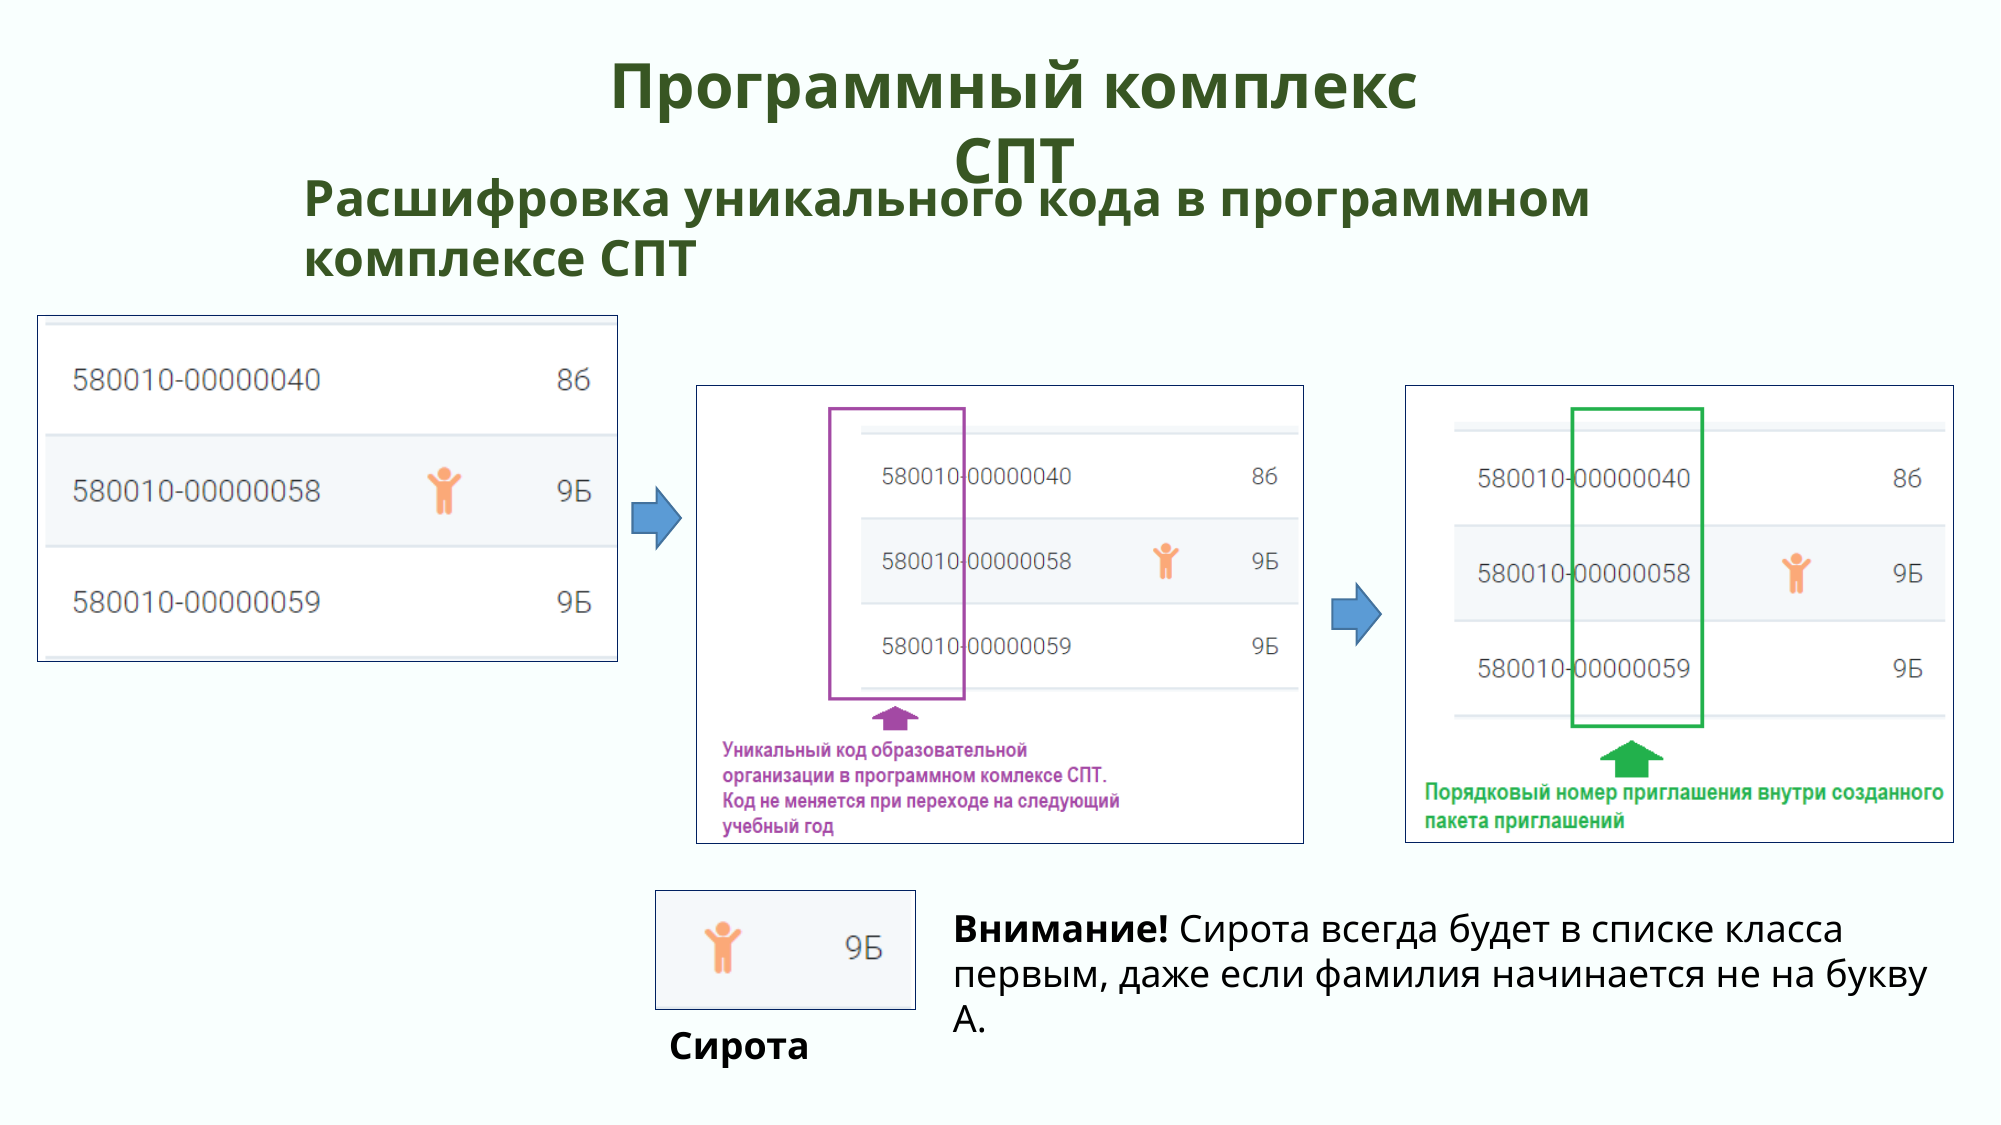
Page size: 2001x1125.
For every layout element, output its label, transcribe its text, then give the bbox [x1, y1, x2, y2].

picture [695, 385, 1304, 844]
text_box Программный комплекс СПТ [527, 38, 1502, 204]
text_box [631, 485, 683, 551]
text_box Сирота [654, 1015, 851, 1075]
picture [1405, 385, 1954, 843]
text_box Расшифровка уникального кода в программном комплексе СПТ [288, 159, 1860, 294]
picture [655, 890, 916, 1010]
picture [37, 314, 618, 662]
text_box [1331, 581, 1383, 647]
text_box Внимание! Сирота всегда будет в списке класса первым, даже если фамилия начинается не на букву А. [938, 897, 1945, 1047]
